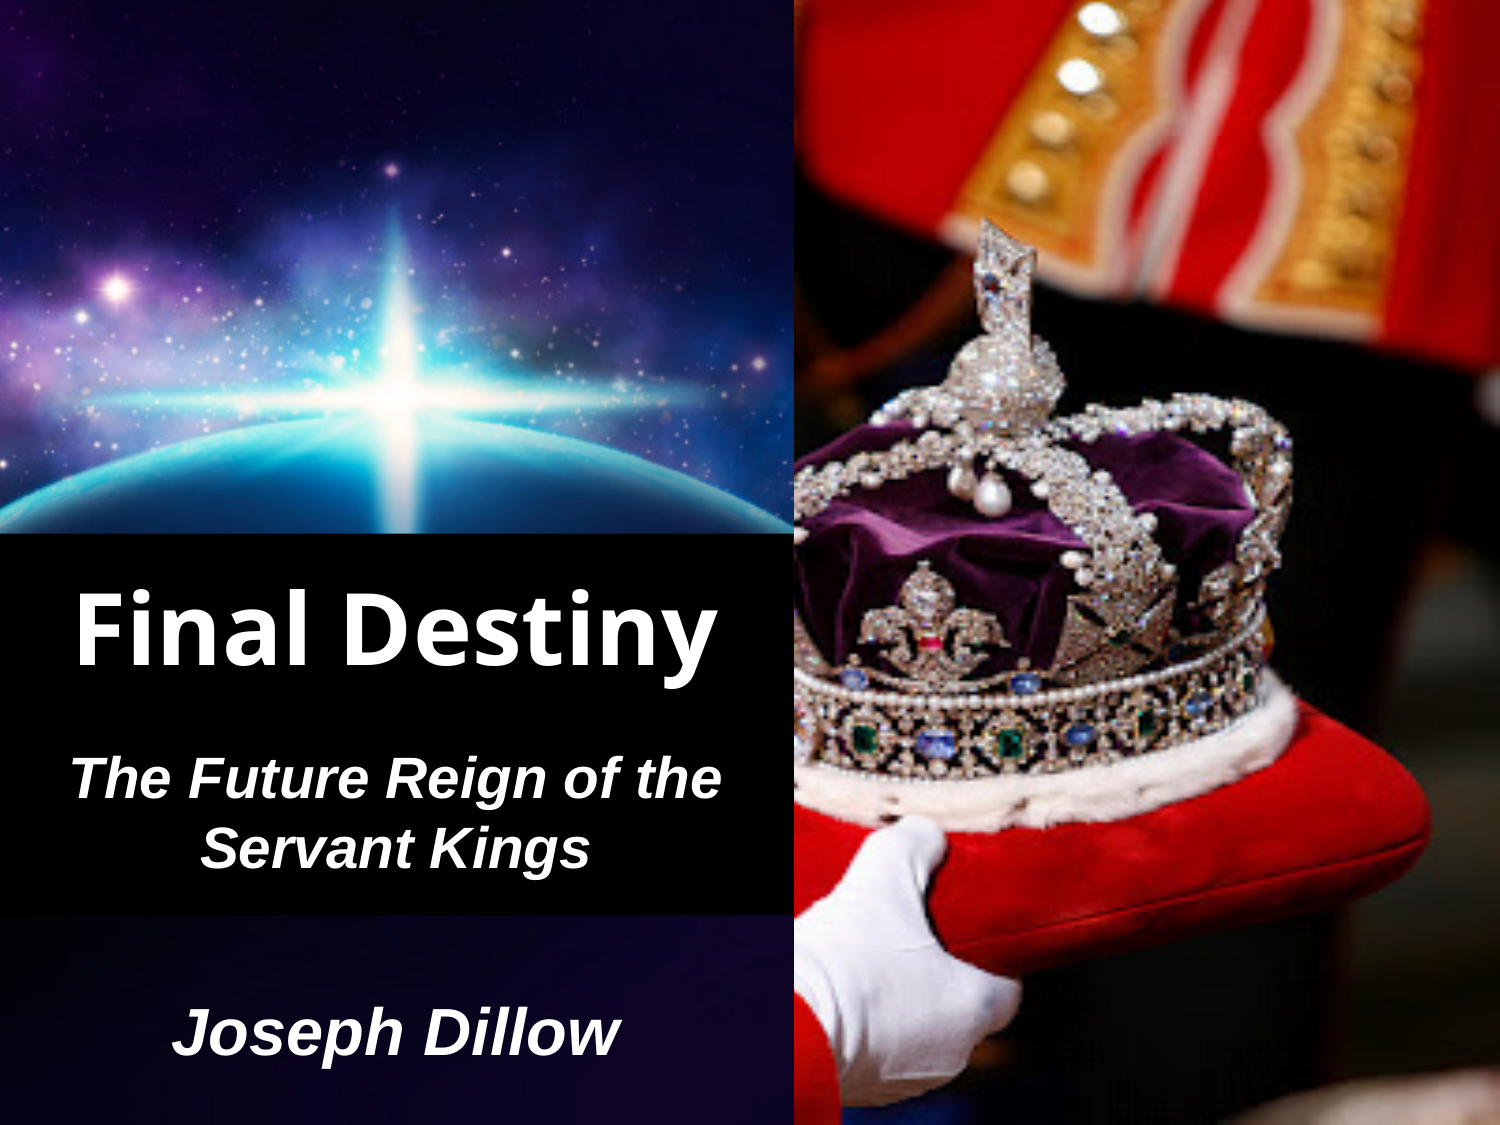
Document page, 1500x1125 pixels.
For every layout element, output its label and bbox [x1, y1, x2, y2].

picture [794, 0, 1500, 1125]
text_box [0, 0, 794, 1125]
